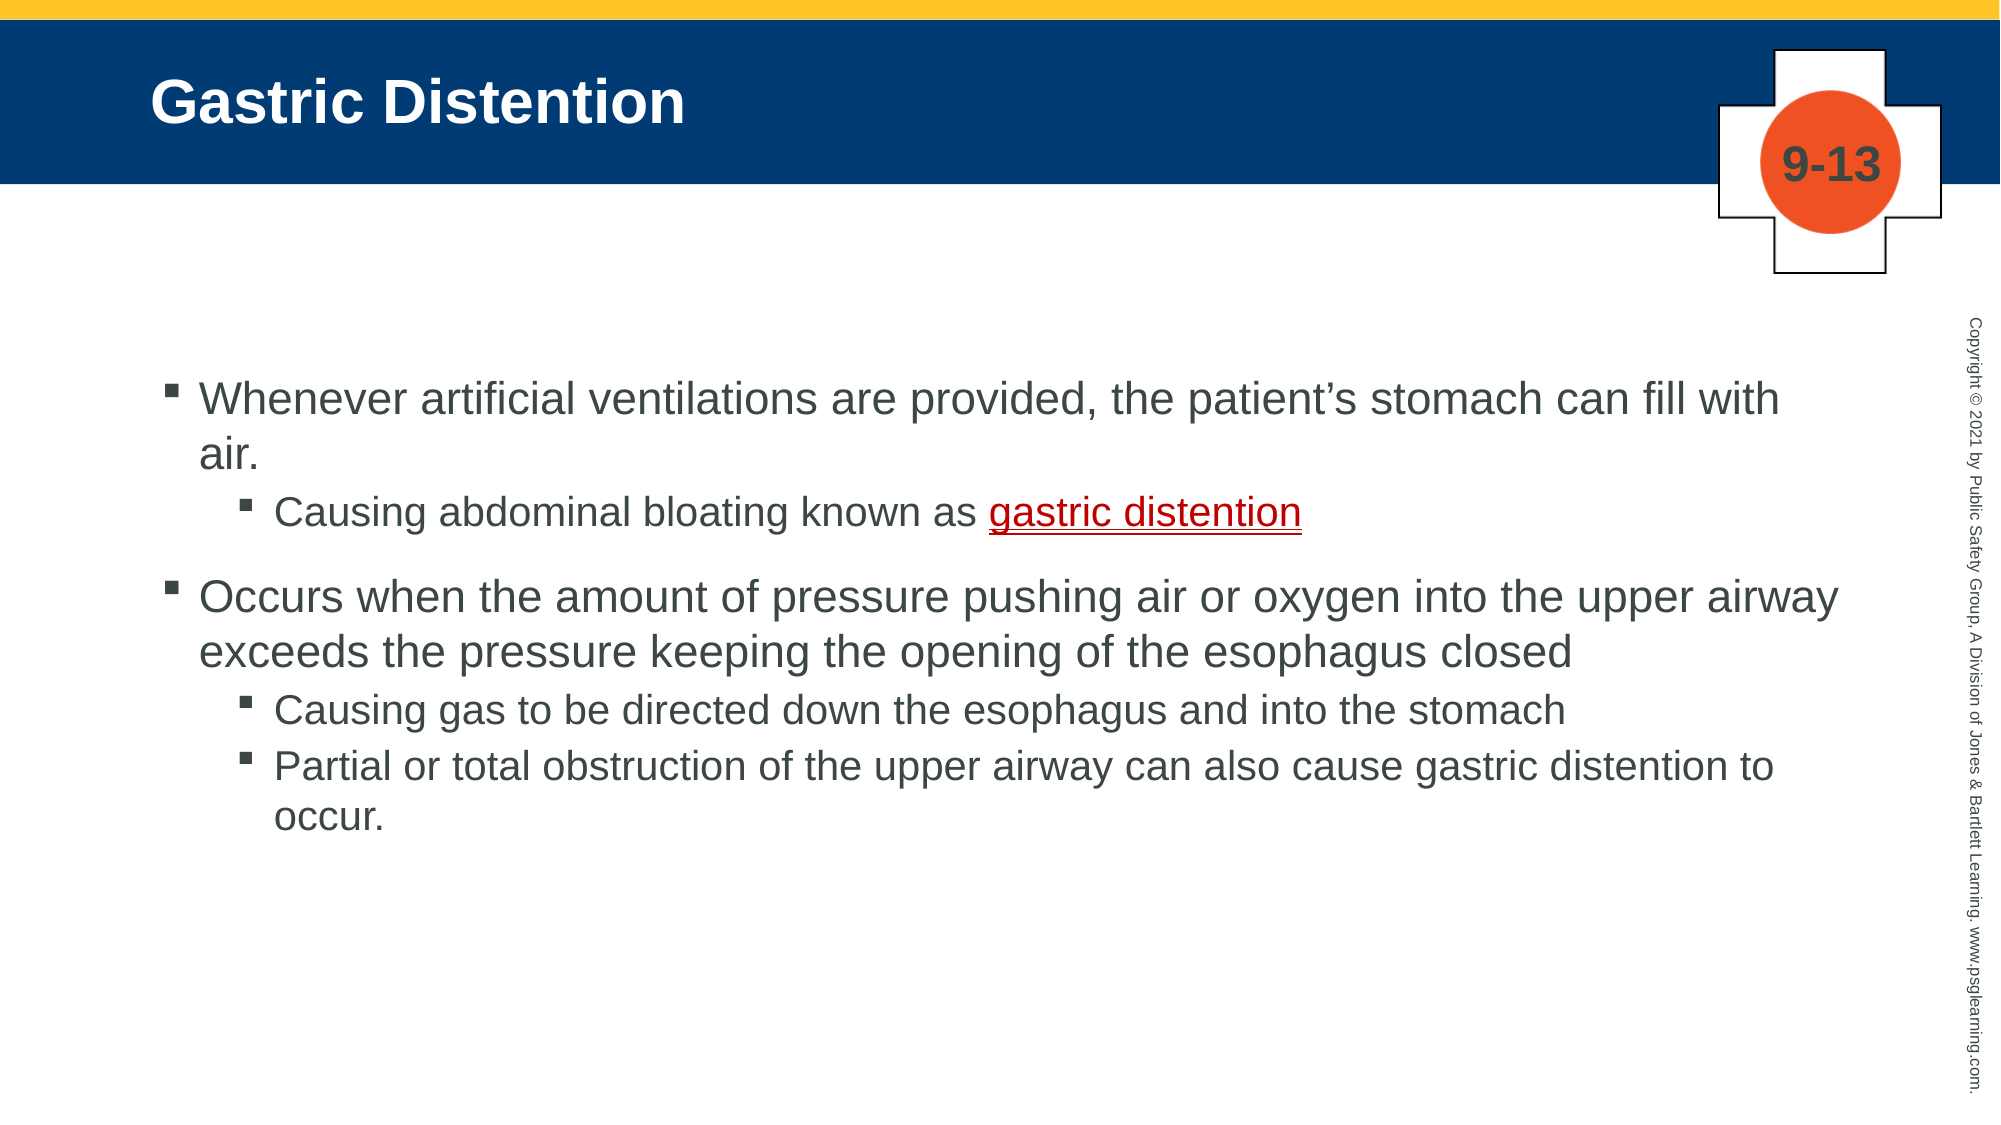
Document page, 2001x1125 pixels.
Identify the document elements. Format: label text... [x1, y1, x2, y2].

picture [1718, 49, 1942, 274]
list Whenever artificial ventilations are provided, the patient’s stomach can fill with air. Causing abdominal bloating known as gastric distention Occurs when the amount of pressure pushing air or oxygen into the upper airway exceeds the pressure keeping the opening of the esophagus closed Causing gas to be directed down the esophagus and into the stomach Partial or total obstruction of the upper airway can also cause gastric distention to occur. [146, 361, 1859, 1016]
title Gastric Distention [0, 19, 2000, 185]
